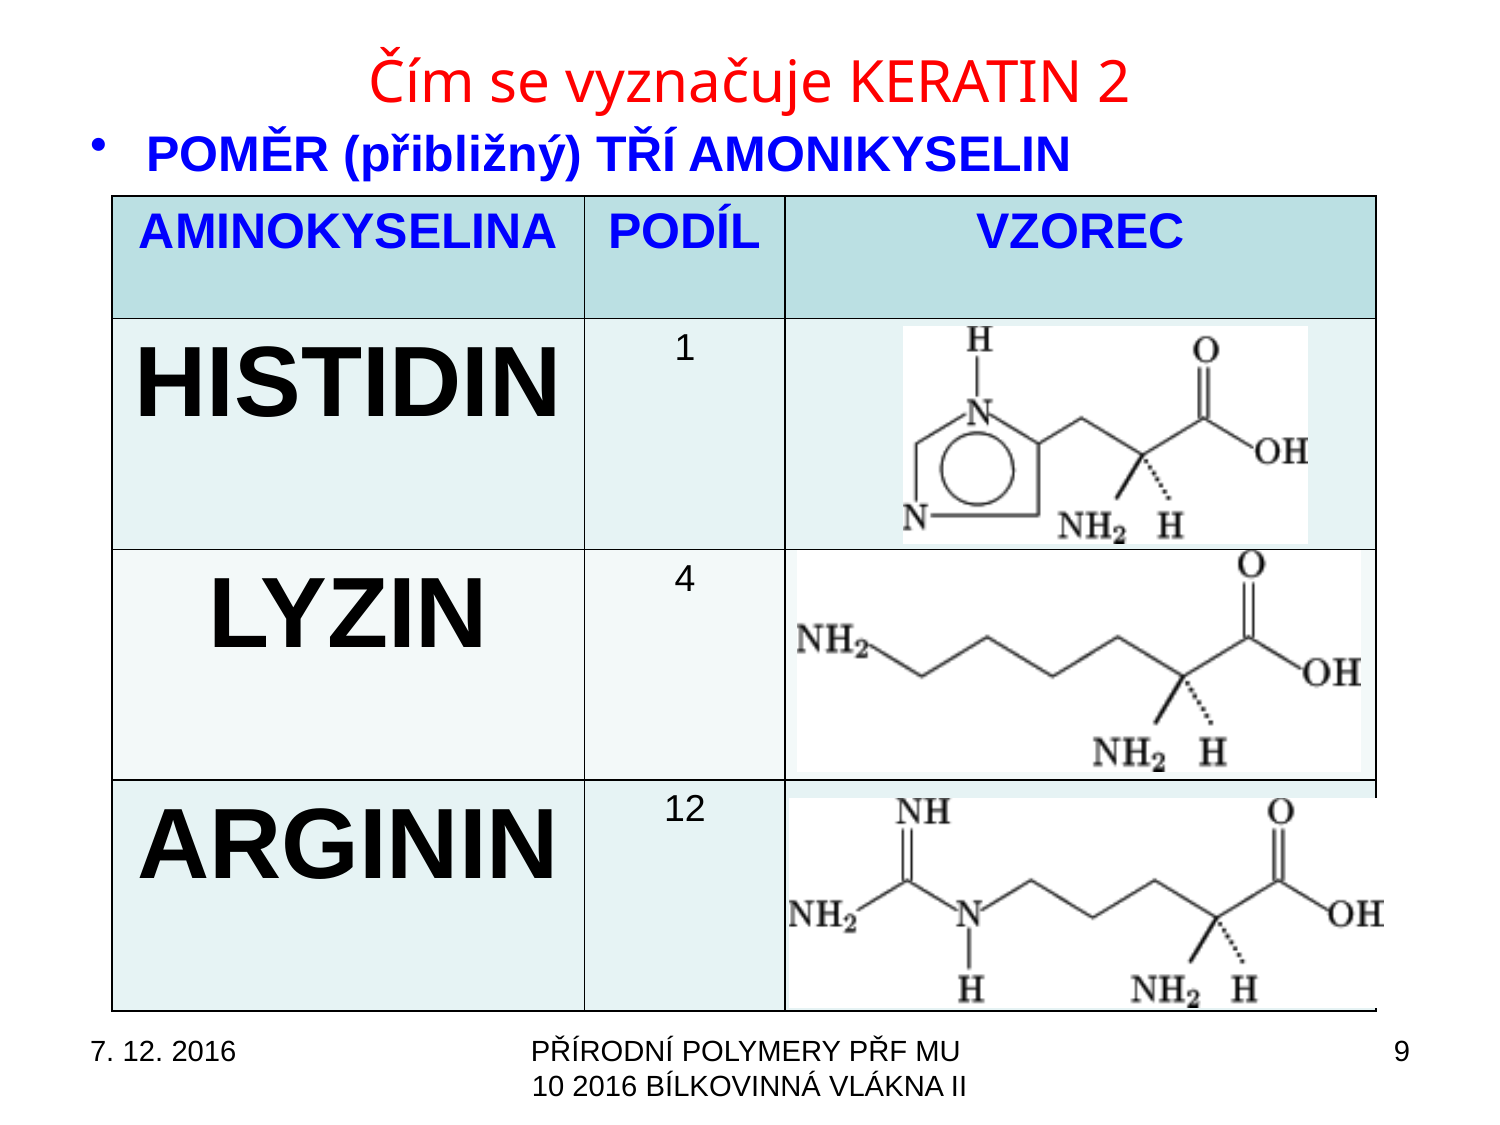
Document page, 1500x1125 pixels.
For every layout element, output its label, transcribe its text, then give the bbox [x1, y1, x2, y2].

list POMĚR (přibližný) TŘÍ AMONIKYSELIN [74, 113, 1426, 1006]
table_header PODÍL [585, 197, 784, 318]
table_cell 12 [585, 781, 784, 1010]
table_cell [786, 781, 1375, 799]
table_cell [1361, 550, 1375, 779]
picture [903, 325, 1308, 544]
footer PŘÍRODNÍ POLYMERY PŘF MU 10 2016 BÍLKOVINNÁ VLÁKNA II [512, 1024, 988, 1103]
table_cell ARGININ [113, 781, 584, 1010]
slide_number 9 [1074, 1024, 1426, 1103]
picture [796, 550, 1362, 772]
picture [788, 798, 1384, 1008]
table_header VZOREC [786, 197, 1375, 318]
table_cell 4 [585, 550, 784, 779]
slide_number 7. 12. 2016 [74, 1024, 426, 1103]
table_cell [786, 550, 796, 779]
table_cell LYZIN [113, 550, 584, 779]
title Čím se vyznačuje KERATIN 2 [74, 44, 1426, 113]
table_cell [786, 319, 1375, 549]
table_header AMINOKYSELINA [113, 197, 584, 318]
table_cell 1 [585, 319, 784, 549]
table_cell HISTIDIN [113, 319, 584, 549]
